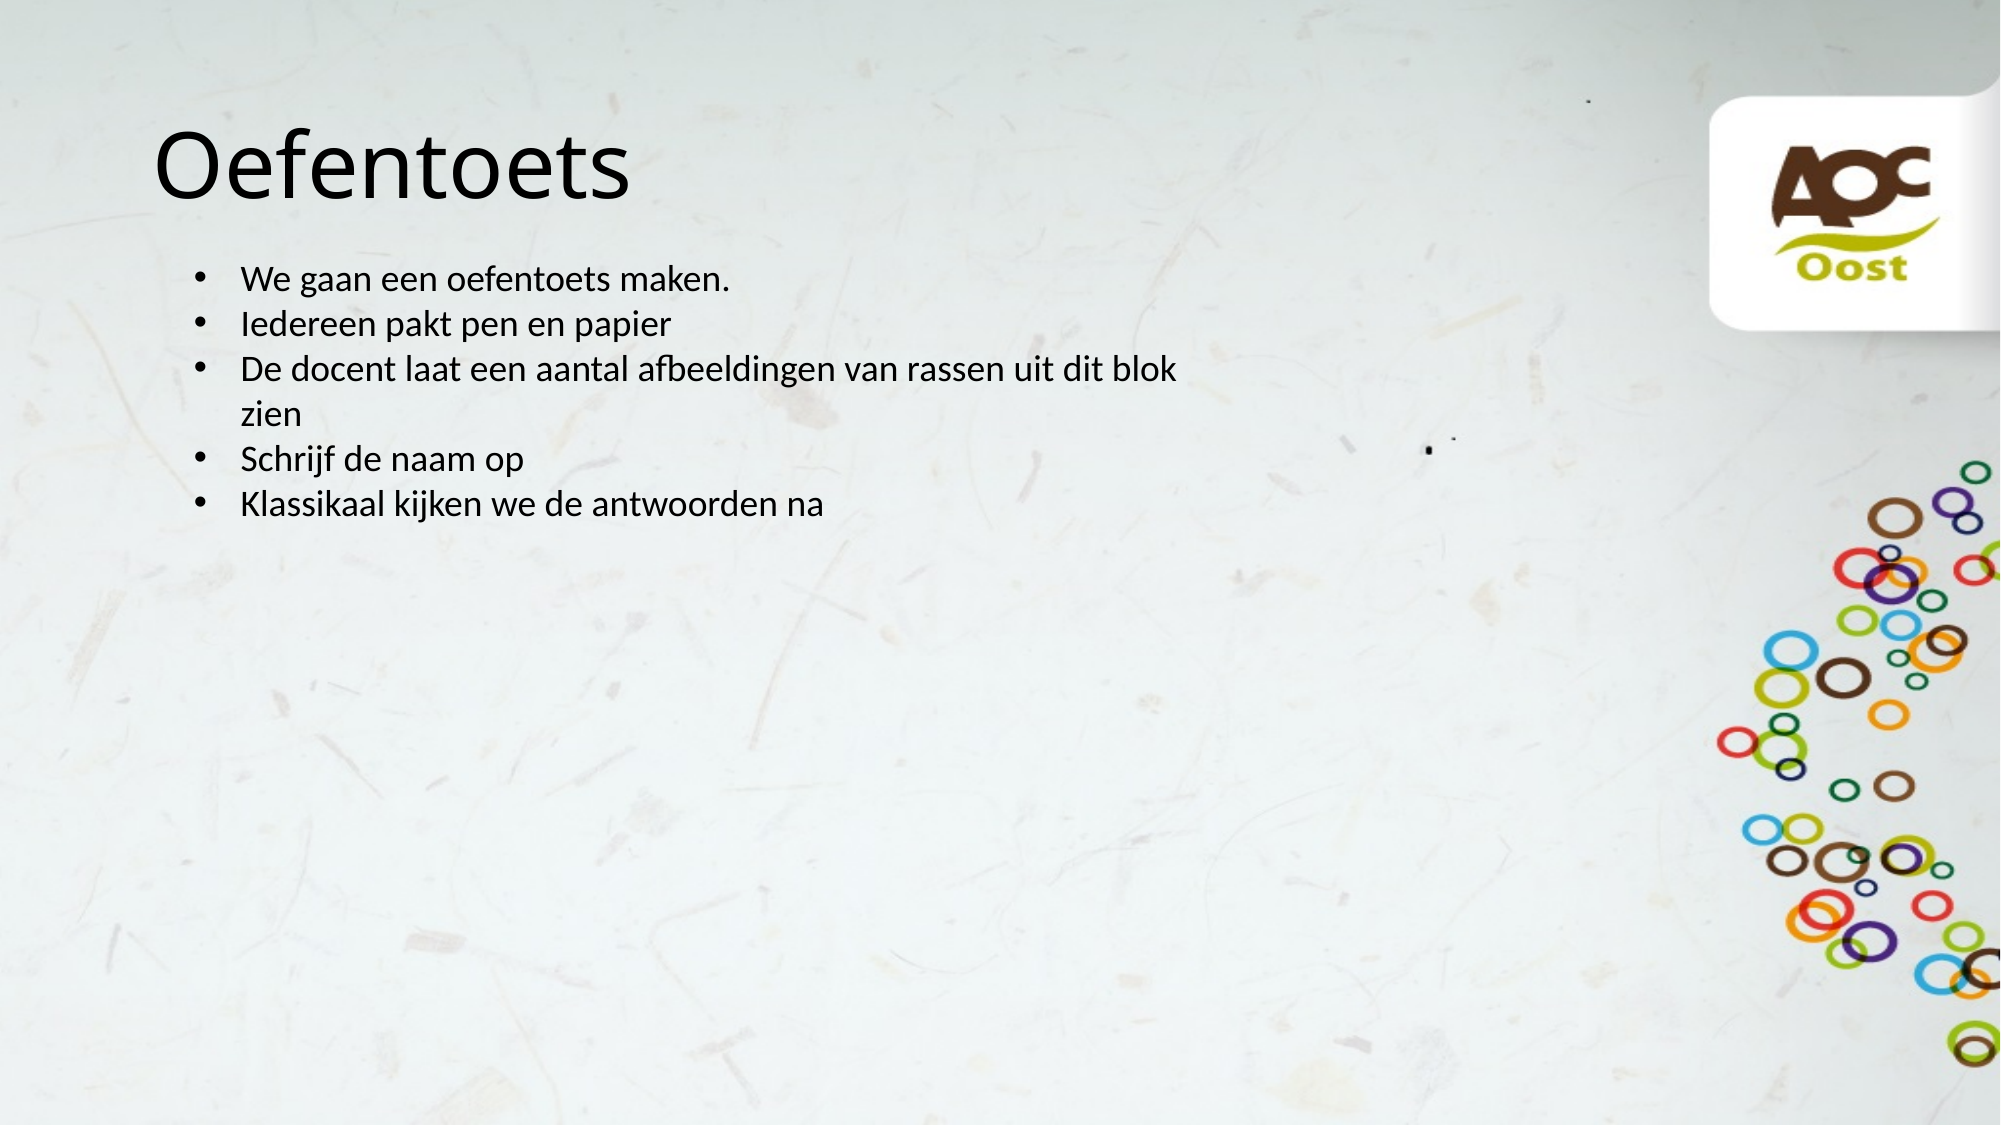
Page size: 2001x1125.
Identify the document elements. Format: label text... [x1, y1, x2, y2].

picture [0, 0, 2001, 1125]
text_box We gaan een oefentoets maken. Iedereen pakt pen en papier De docent laat een aantal afbeeldingen van rassen uit dit blok zien Schrijf de naam op Klassikaal kijken we de antwoorden na [178, 246, 1261, 532]
title Oefentoets [137, 59, 1863, 278]
